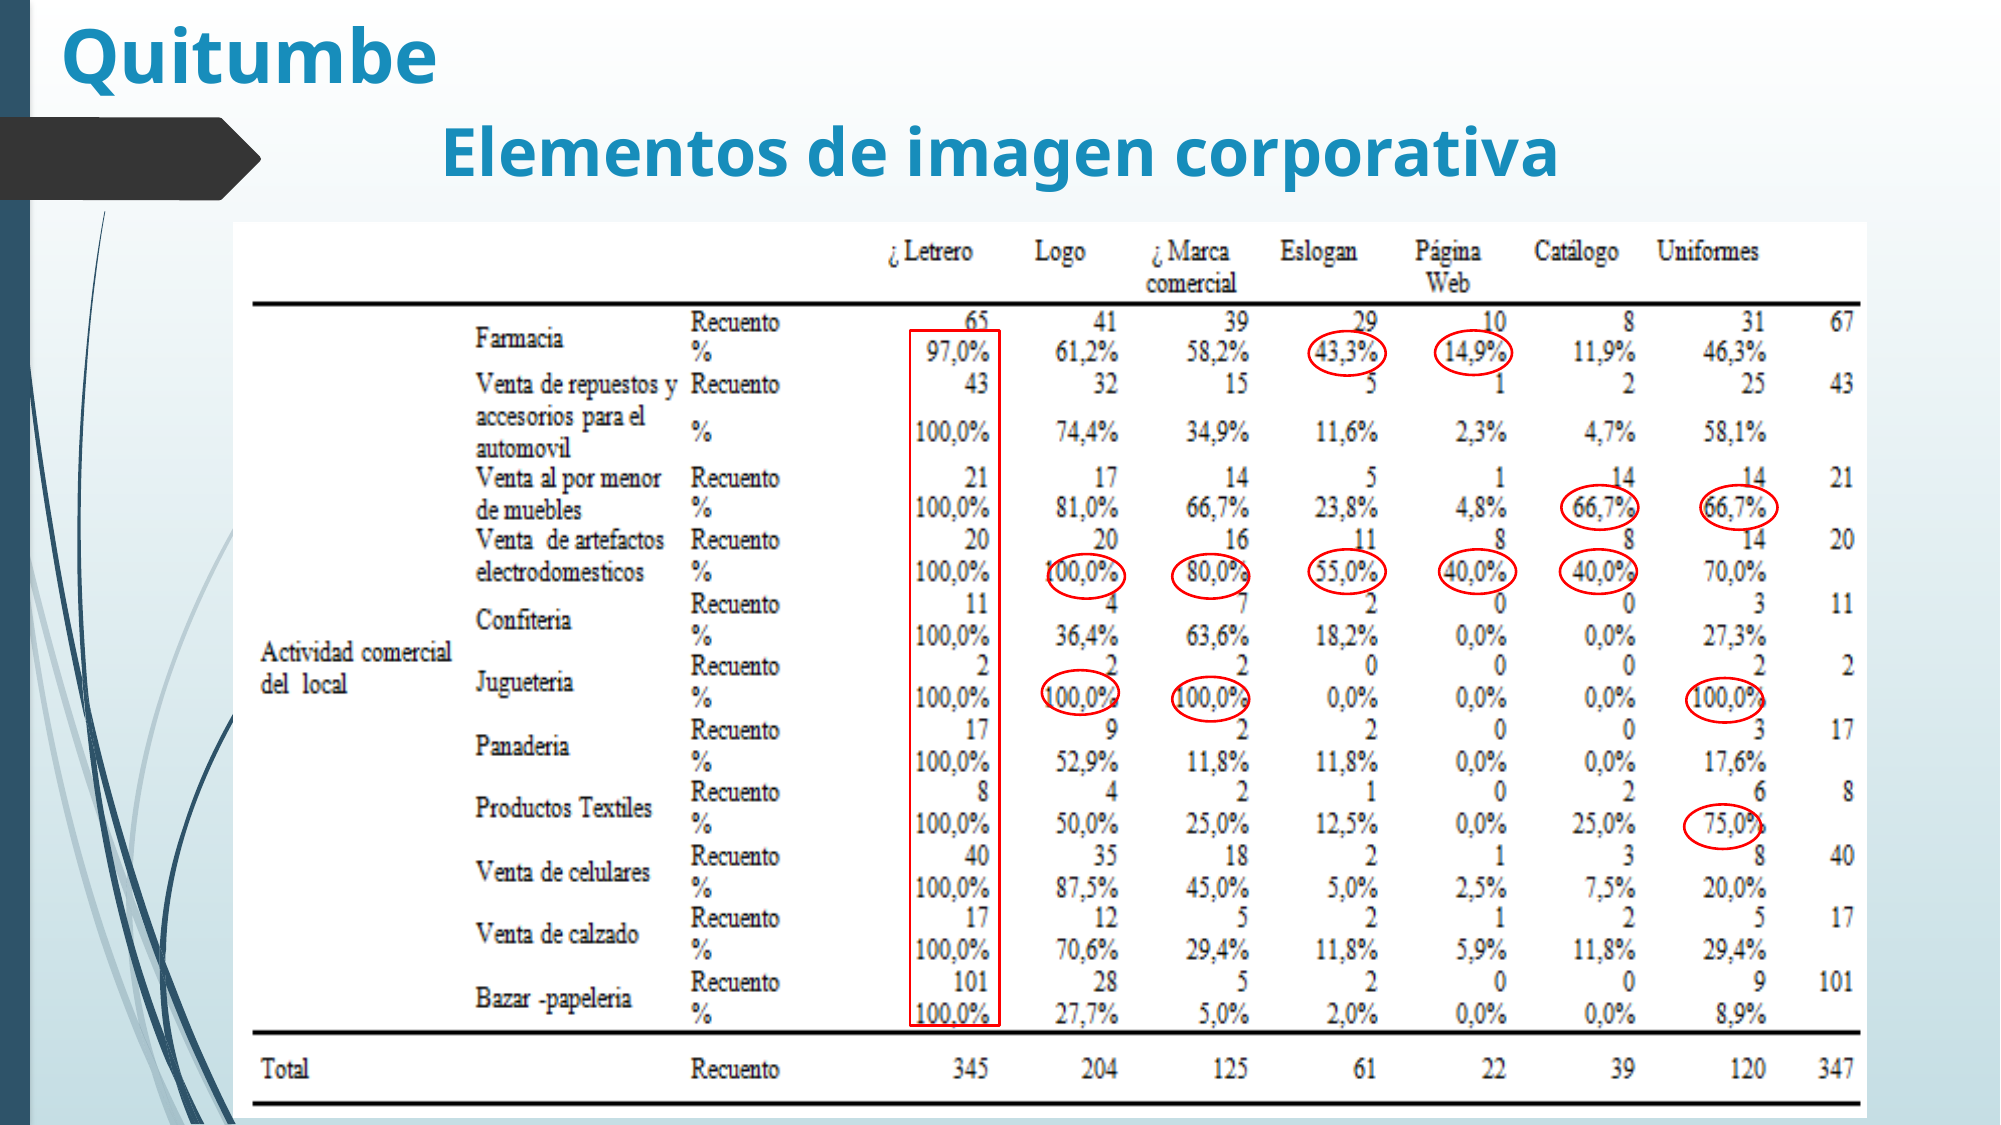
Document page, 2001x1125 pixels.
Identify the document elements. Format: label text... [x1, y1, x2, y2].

text_box Quitumbe [45, 1, 1396, 110]
title Elementos de imagen corporativa [425, 102, 1888, 313]
picture [233, 222, 1867, 1118]
